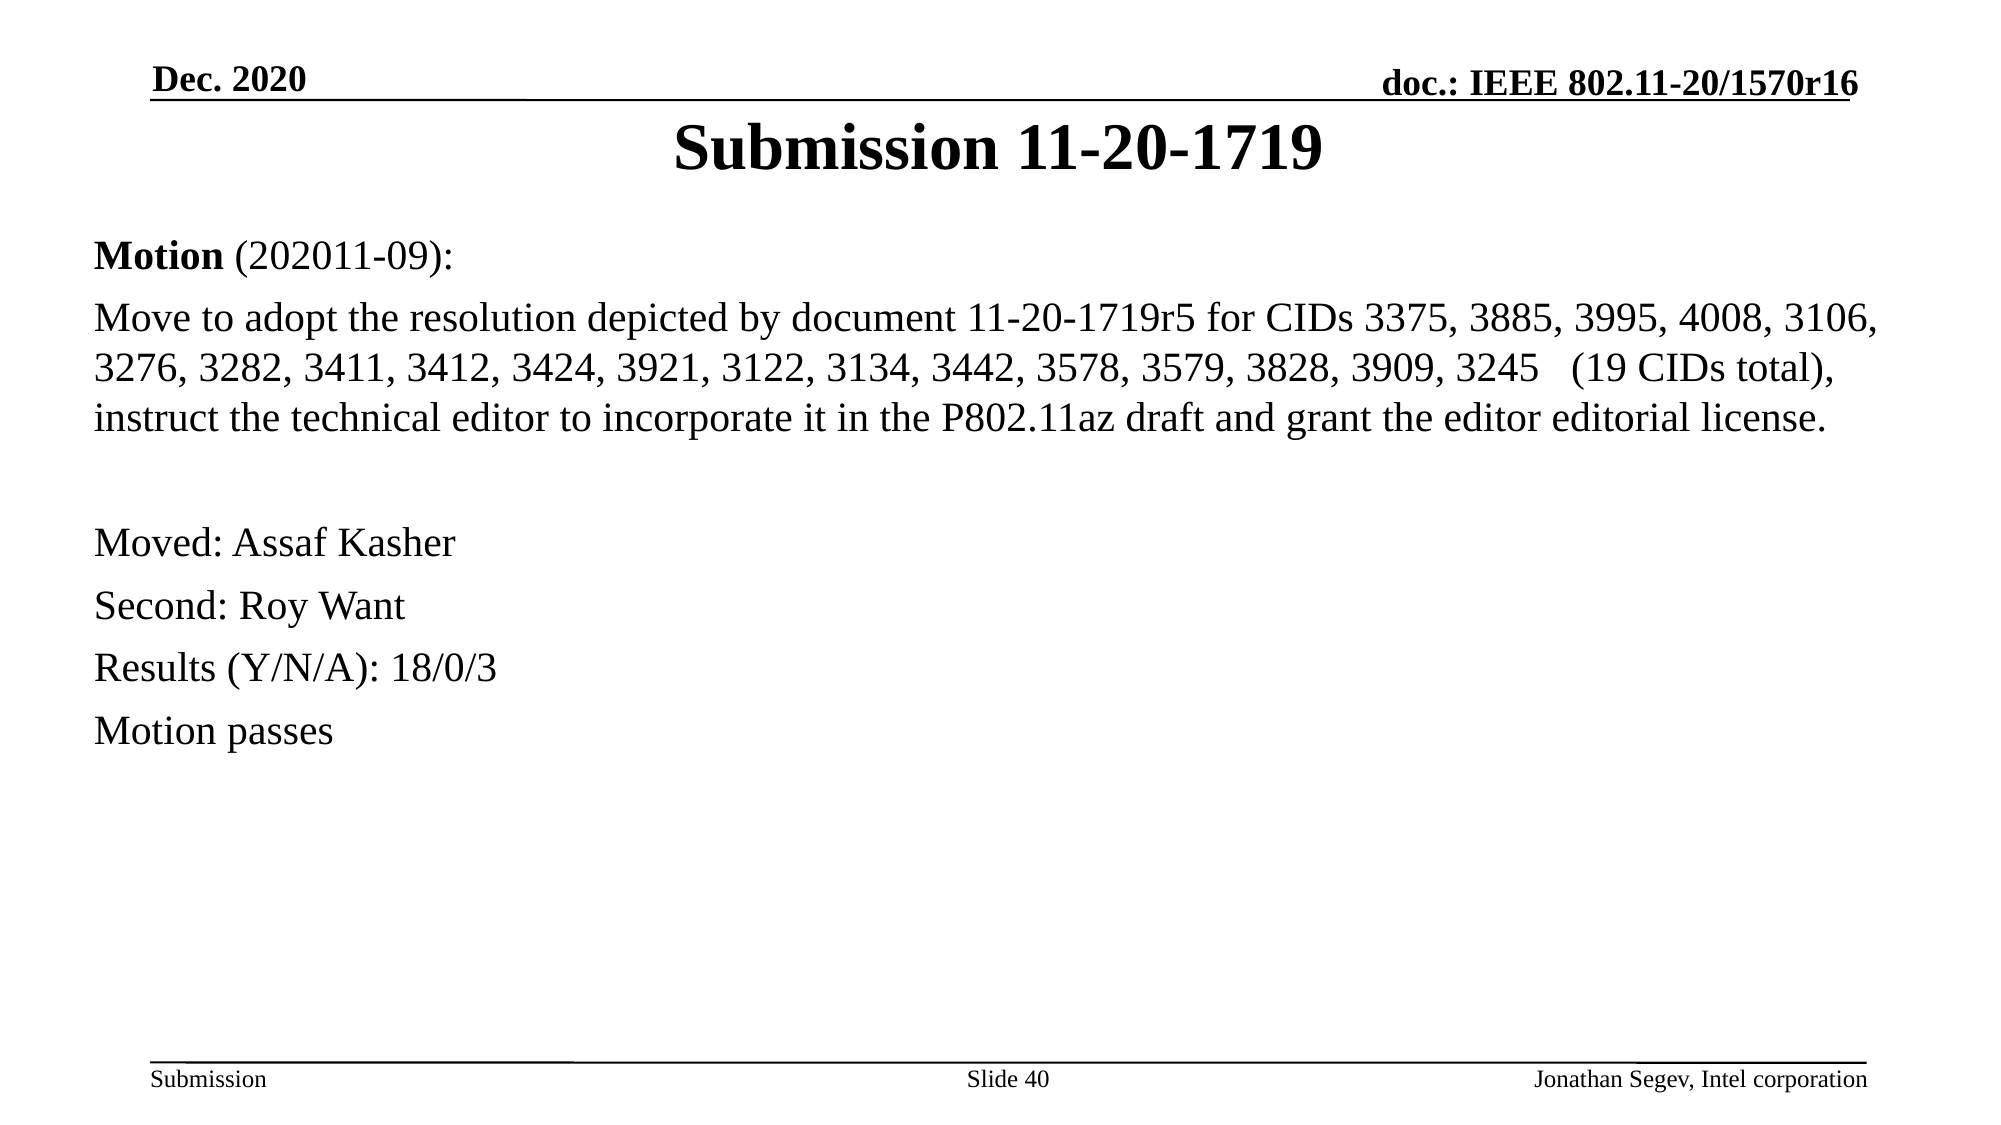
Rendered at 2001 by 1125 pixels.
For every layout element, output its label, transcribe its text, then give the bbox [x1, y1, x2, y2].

footer Jonathan Segev, Intel corporation [1171, 1061, 1869, 1093]
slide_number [152, 54, 563, 100]
list Motion (202011-09): Move to adopt the resolution depicted by document 11-20-1719r5 for CIDs 3375, 3885, 3995, 4008, 3106, 3276, 3282, 3411, 3412, 3424, 3921, 3122, 3134, 3442, 3578, 3579, 3828, 3909, 3245 (19 CIDs total), instruct the technical editor to incorporate it in the P802.11az draft and grant the editor editorial license. Moved: Assaf Kasher Second: Roy Want Results (Y/N/A): 18/0/3 Motion passes [78, 219, 1922, 1000]
slide_number Slide 40 [950, 1061, 1067, 1123]
title Submission 11-20-1719 [149, 112, 1850, 173]
